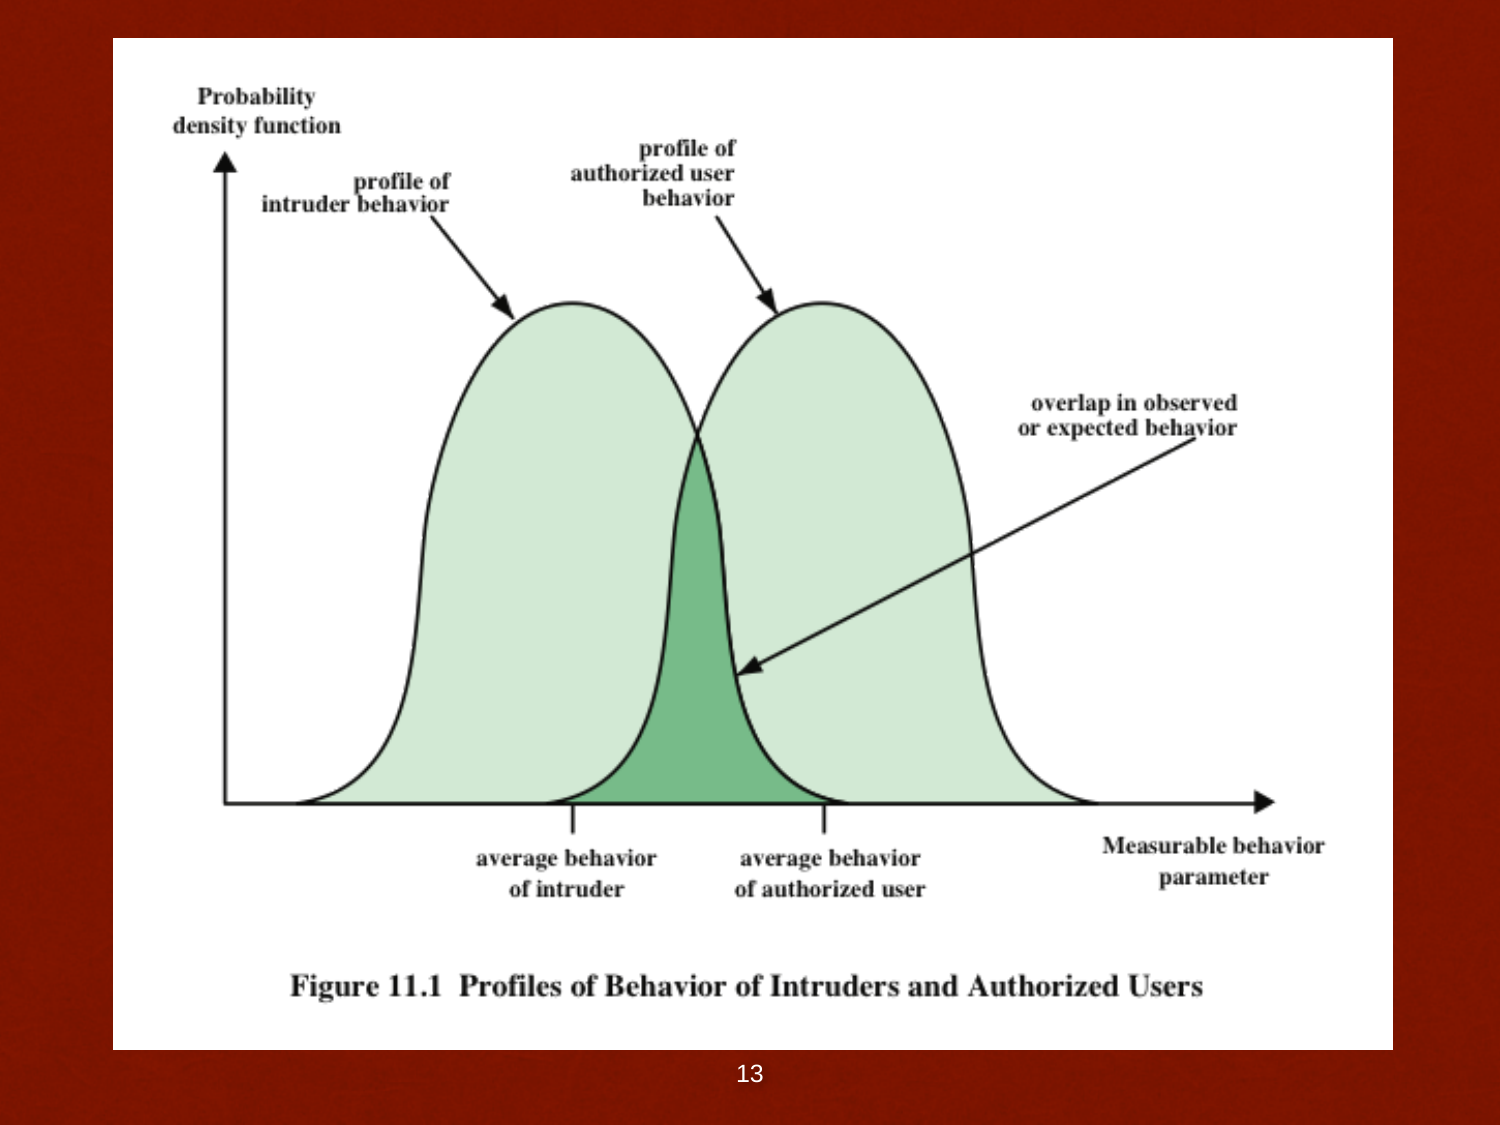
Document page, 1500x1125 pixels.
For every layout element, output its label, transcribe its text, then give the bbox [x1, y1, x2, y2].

picture [111, 36, 1394, 1051]
slide_number 13 [699, 1096, 800, 1103]
